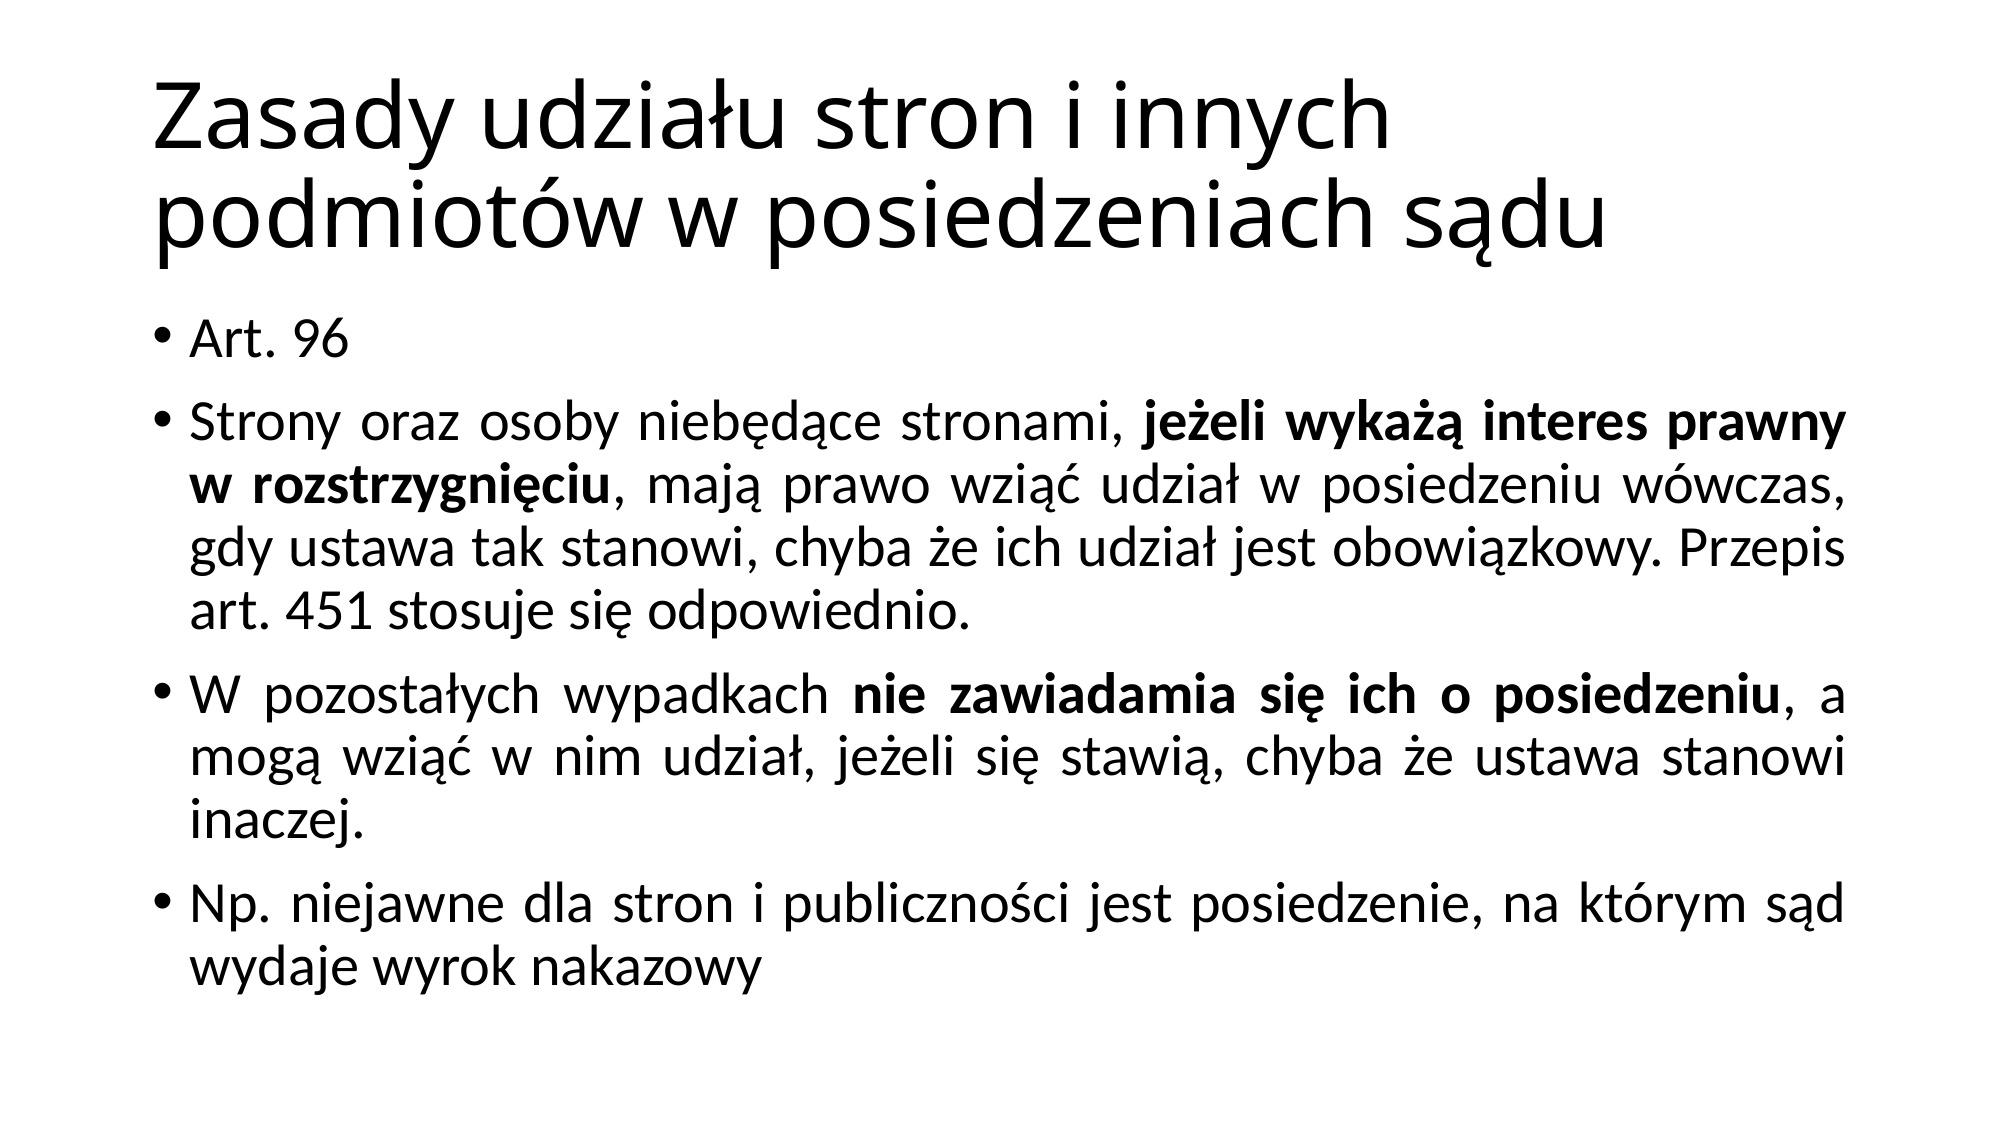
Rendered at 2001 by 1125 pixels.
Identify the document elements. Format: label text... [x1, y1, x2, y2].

list Art. 96 Strony oraz osoby niebędące stronami, jeżeli wykażą interes prawny w rozstrzygnięciu, mają prawo wziąć udział w posiedzeniu wówczas, gdy ustawa tak stanowi, chyba że ich udział jest obowiązkowy. Przepis art. 451 stosuje się odpowiednio. W pozostałych wypadkach nie zawiadamia się ich o posiedzeniu, a mogą wziąć w nim udział, jeżeli się stawią, chyba że ustawa stanowi inaczej. Np. niejawne dla stron i publiczności jest posiedzenie, na którym sąd wydaje wyrok nakazowy [137, 299, 1863, 1014]
title Zasady udziału stron i innych podmiotów w posiedzeniach sądu [137, 59, 1863, 278]
